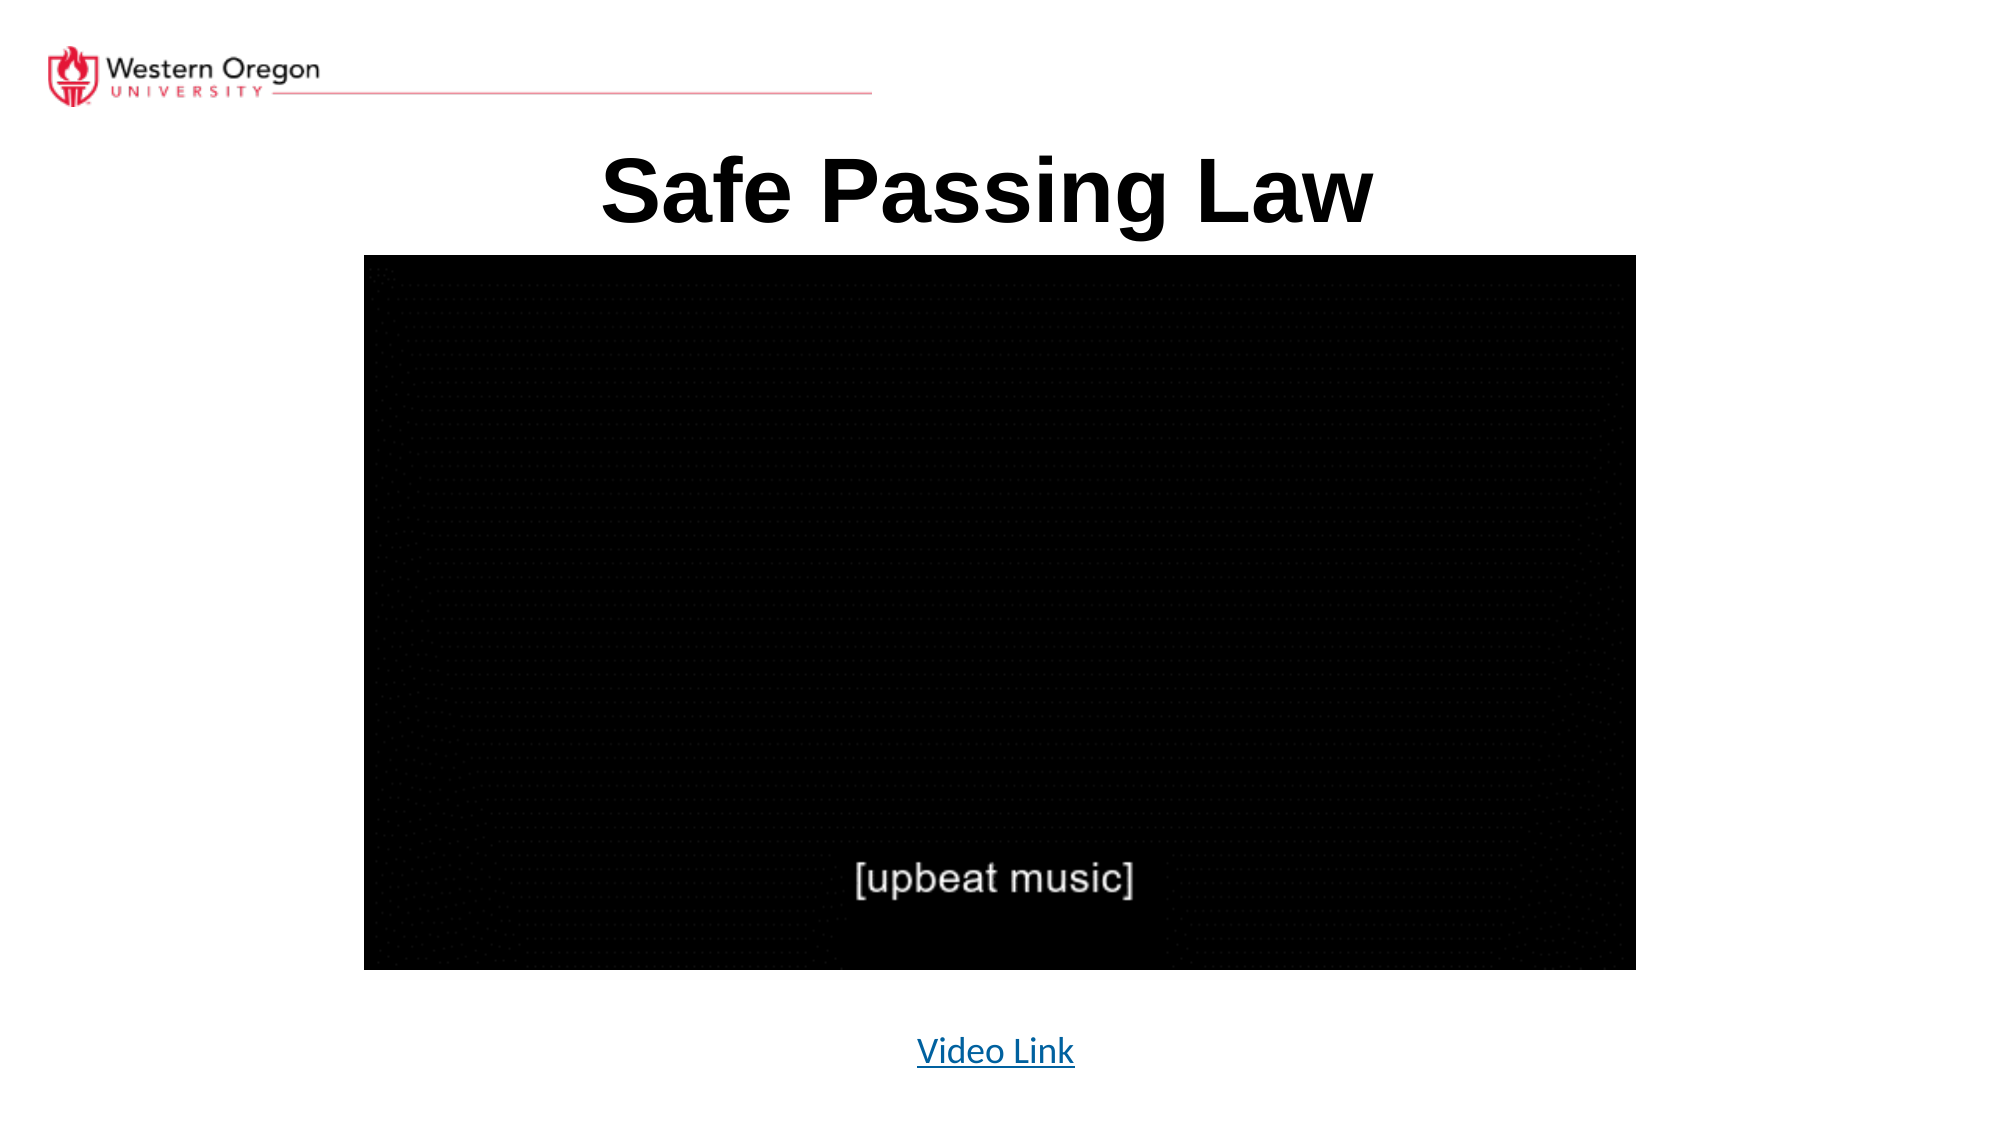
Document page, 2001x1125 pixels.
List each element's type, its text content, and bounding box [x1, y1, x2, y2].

picture [48, 46, 872, 107]
text_box Video Link [902, 1018, 1098, 1079]
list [363, 254, 1637, 971]
title Safe Passing Law [585, 131, 1415, 254]
